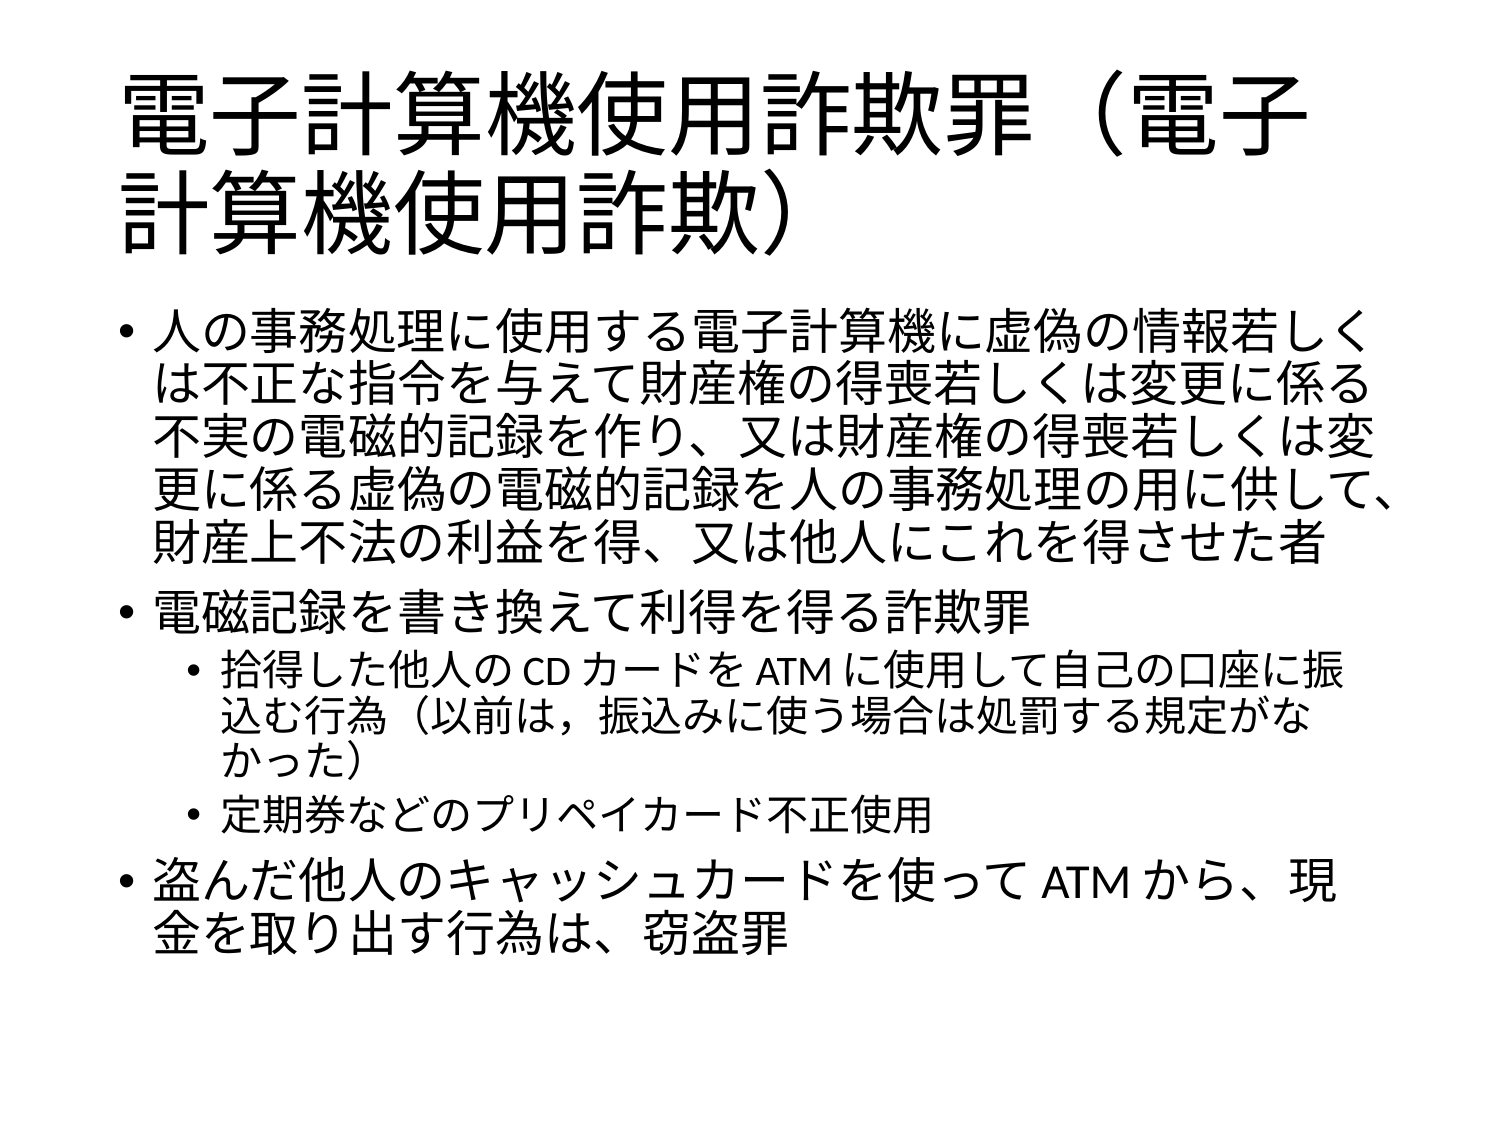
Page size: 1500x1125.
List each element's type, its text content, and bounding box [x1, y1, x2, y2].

list 人の事務処理に使用する電子計算機に虚偽の情報若しくは不正な指令を与えて財産権の得喪若しくは変更に係る不実の電磁的記録を作り、又は財産権の得喪若しくは変更に係る虚偽の電磁的記録を人の事務処理の用に供して、財産上不法の利益を得、又は他人にこれを得させた者 電磁記録を書き換えて利得を得る詐欺罪 拾得した他人のCDカードをATMに使用して自己の口座に振込む行為（以前は，振込みに使う場合は処罰する規定がなかった） 定期券などのプリペイカード不正使用 盗んだ他人のキャッシュカードを使ってATMから、現金を取り出す行為は、窃盗罪 [103, 299, 1397, 1014]
title 電子計算機使用詐欺罪（電子計算機使用詐欺） [103, 59, 1397, 278]
